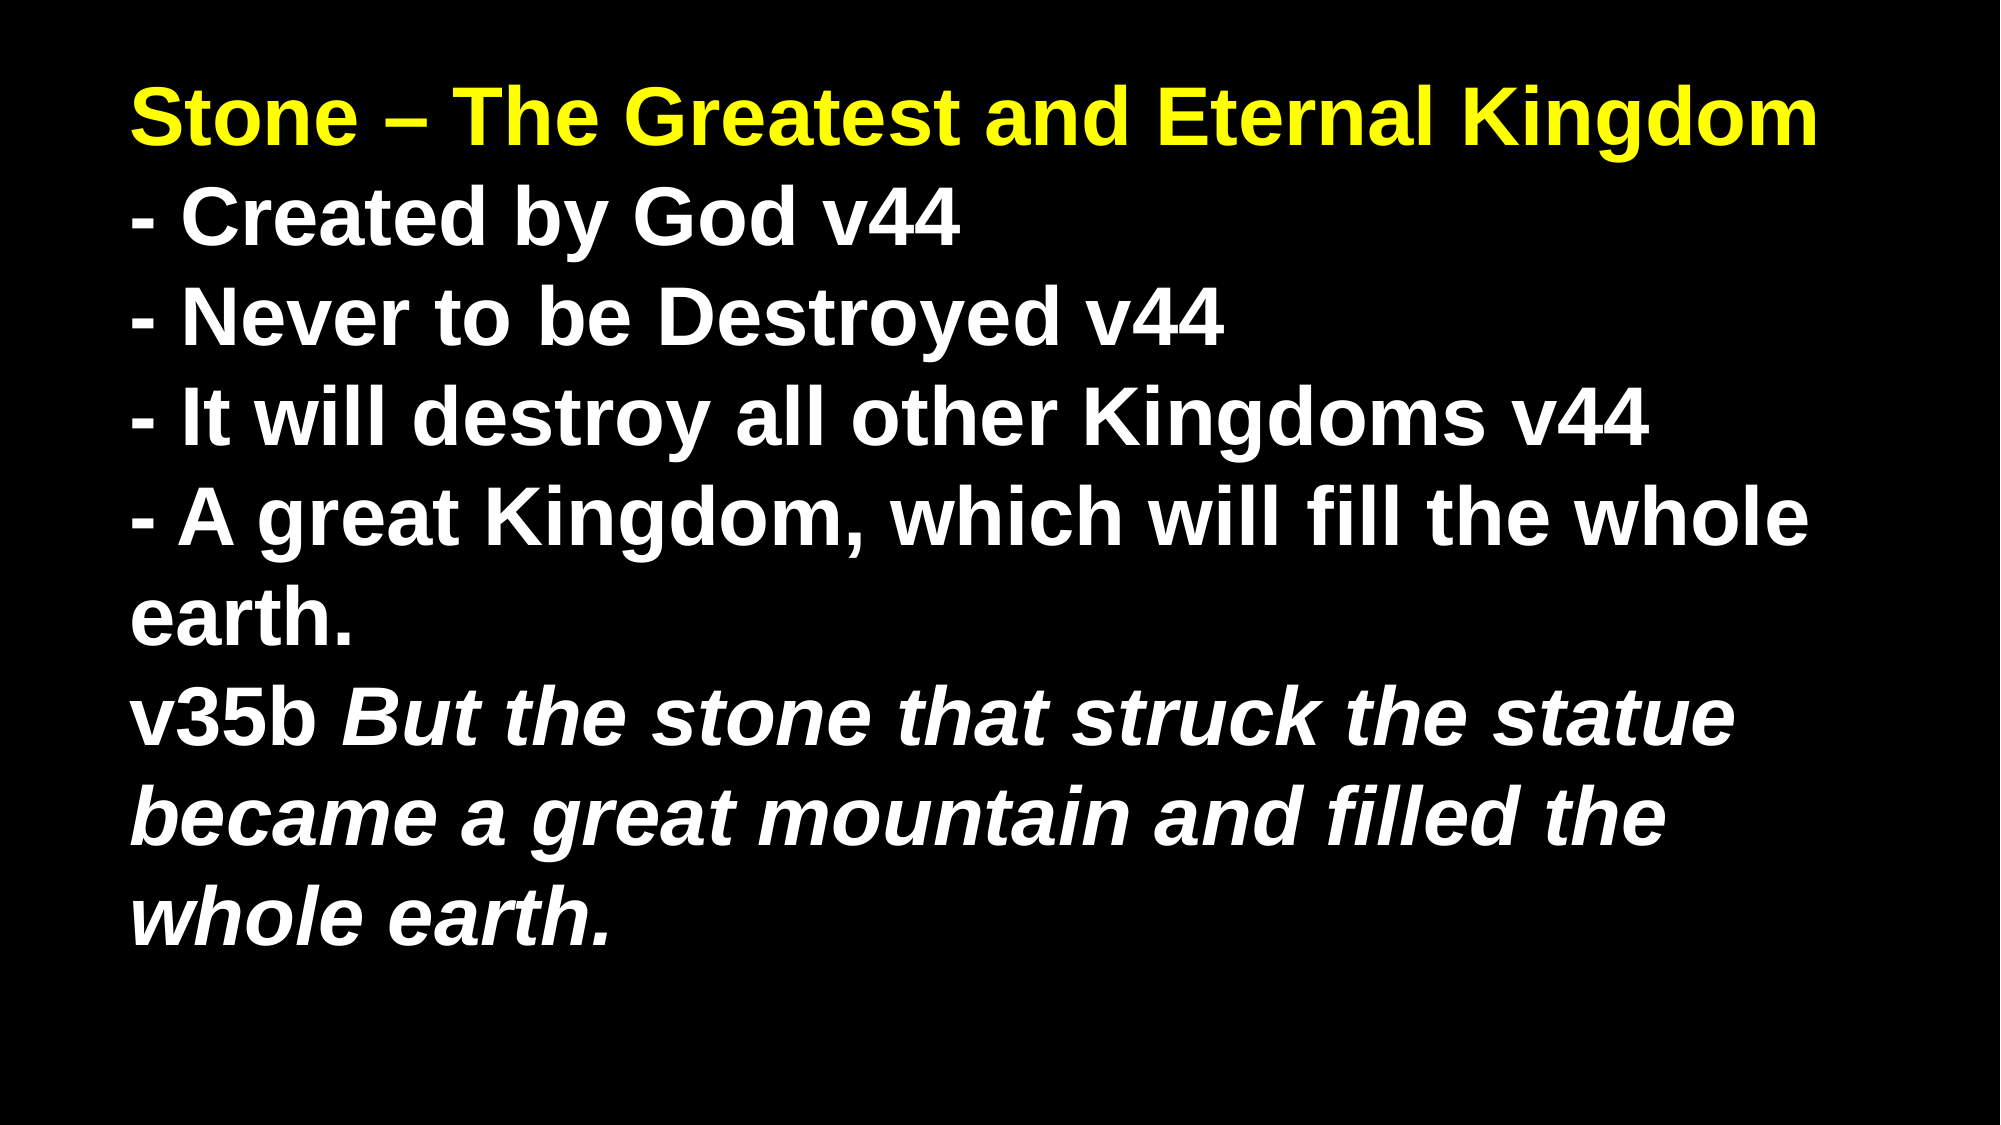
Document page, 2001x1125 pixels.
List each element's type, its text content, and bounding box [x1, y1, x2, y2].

title Stone – The Greatest and Eternal Kingdom - Created by God v44 - Never to be Destroyed v44 - It will destroy all other Kingdoms v44 - A great Kingdom, which will fill the whole earth. v35b But the stone that struck the statue became a great mountain and filled the whole earth. [114, 54, 1886, 1045]
